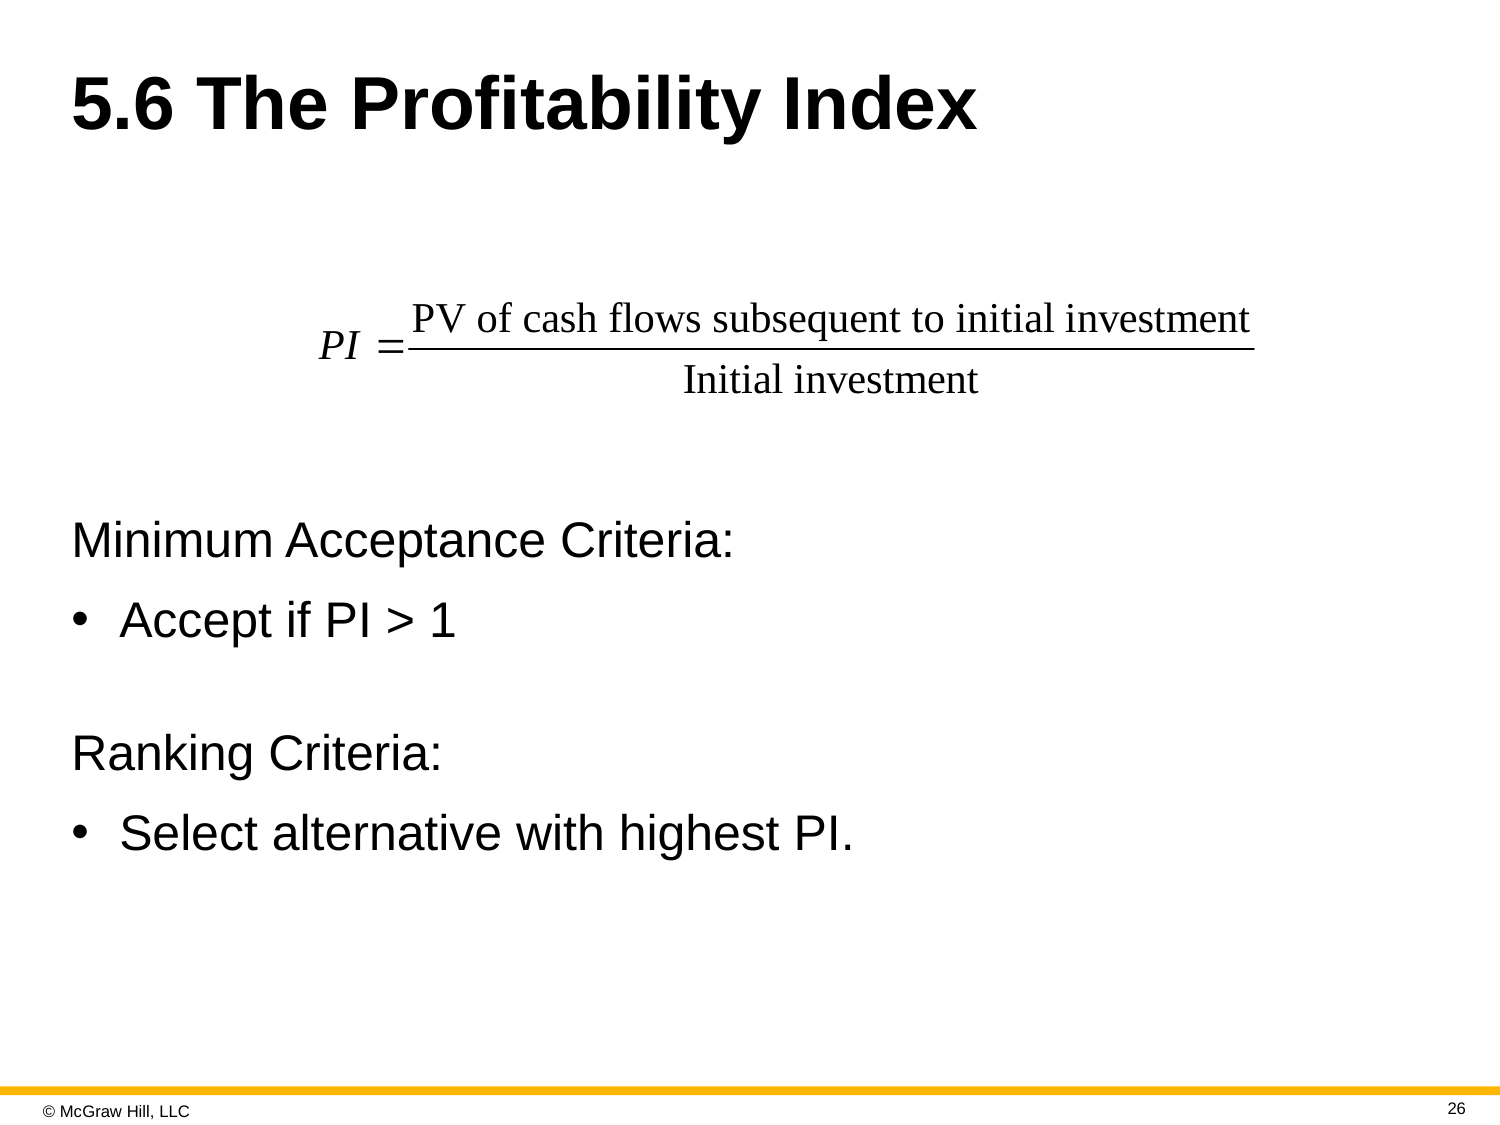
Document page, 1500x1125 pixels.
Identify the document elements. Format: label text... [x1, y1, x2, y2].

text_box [313, 293, 1260, 401]
list Minimum Acceptance Criteria: Accept if PI > 1 [56, 499, 787, 667]
list Ranking Criteria: Select alternative with highest PI. [56, 712, 876, 886]
title 5.6 The Profitability Index [56, 38, 1444, 173]
slide_number 26 [1415, 1094, 1474, 1122]
